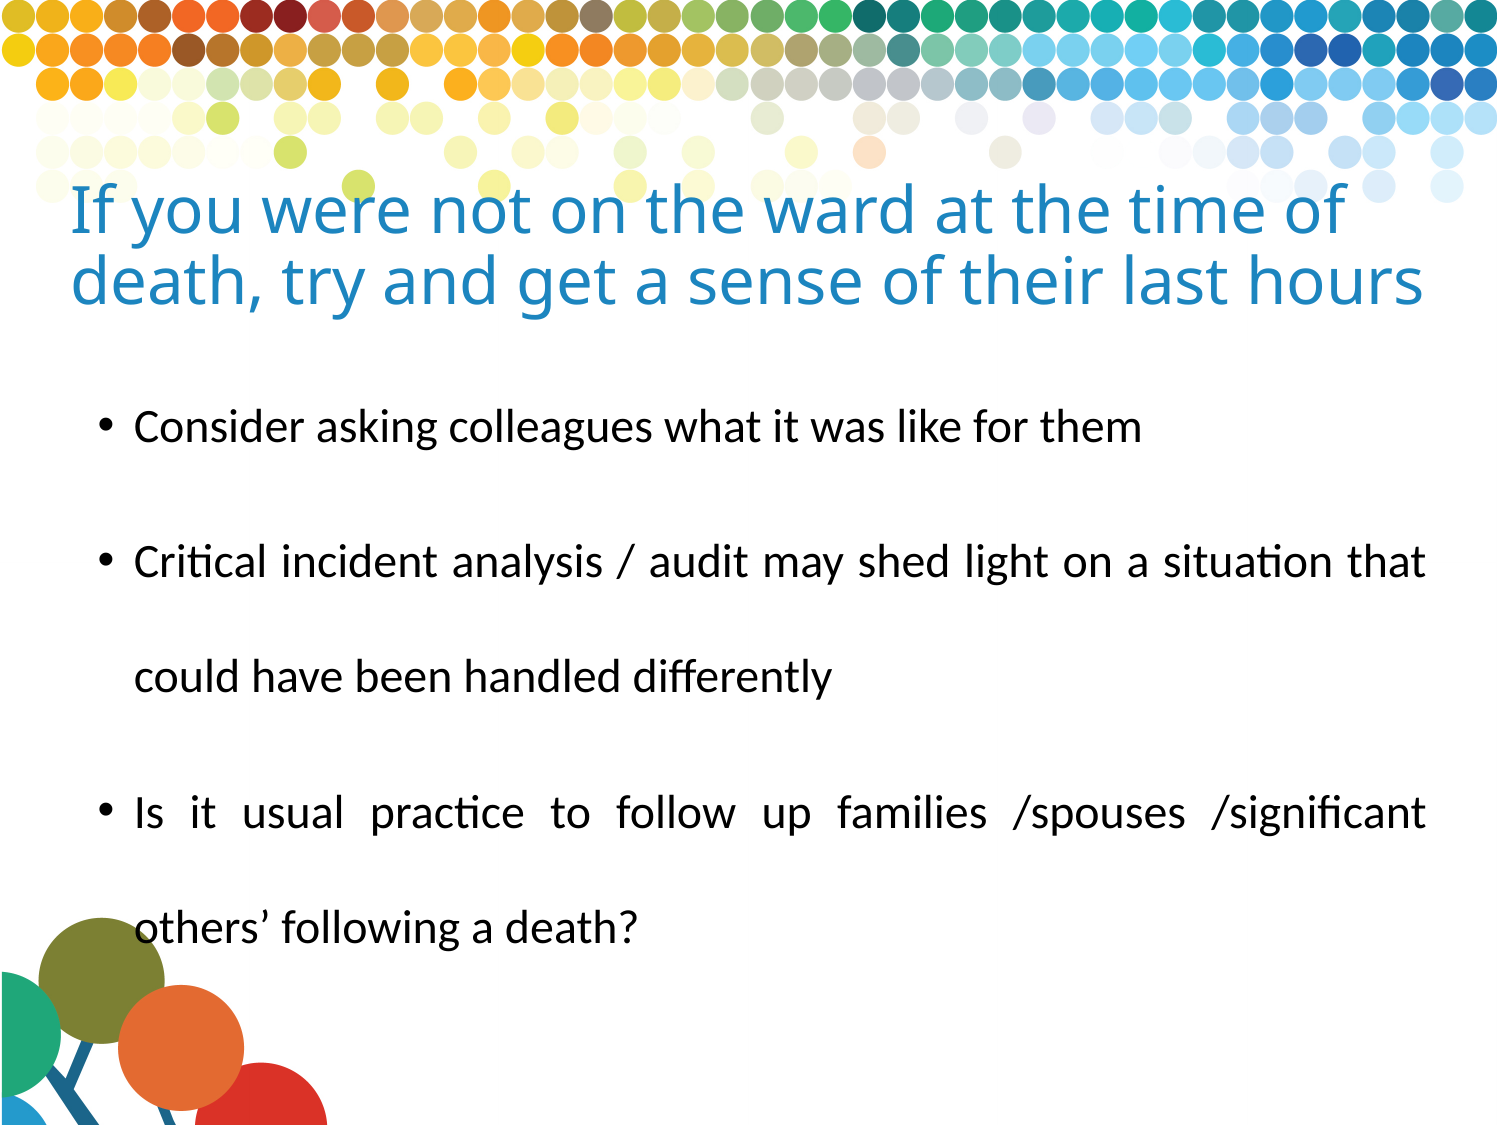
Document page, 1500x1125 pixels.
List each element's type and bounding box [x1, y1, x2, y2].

list [0, 0, 1497, 1125]
